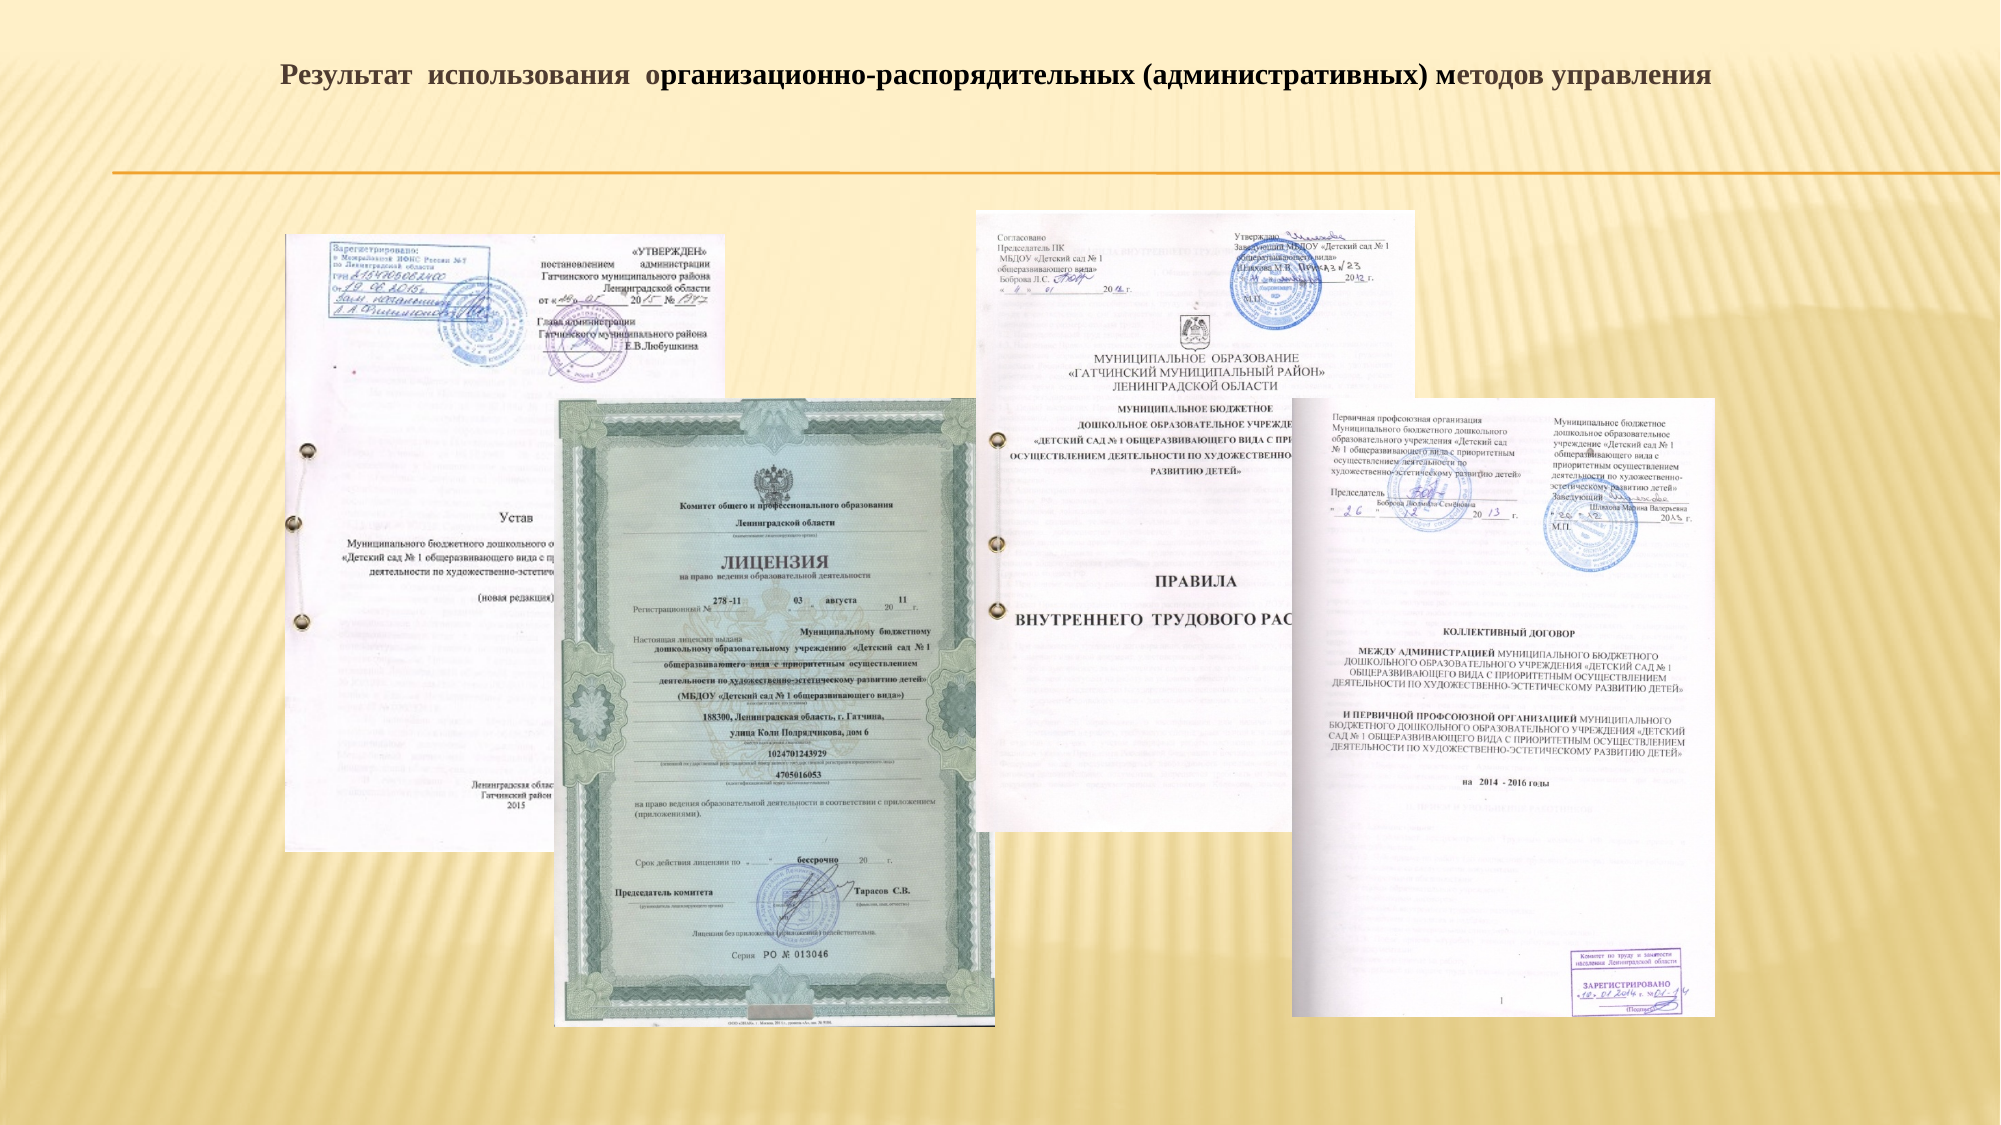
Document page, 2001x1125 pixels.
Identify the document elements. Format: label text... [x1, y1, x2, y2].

picture [284, 234, 995, 1028]
picture [976, 210, 1716, 1017]
list Результат использования организационно-распорядительных (административных) методов управления [249, 46, 1750, 156]
